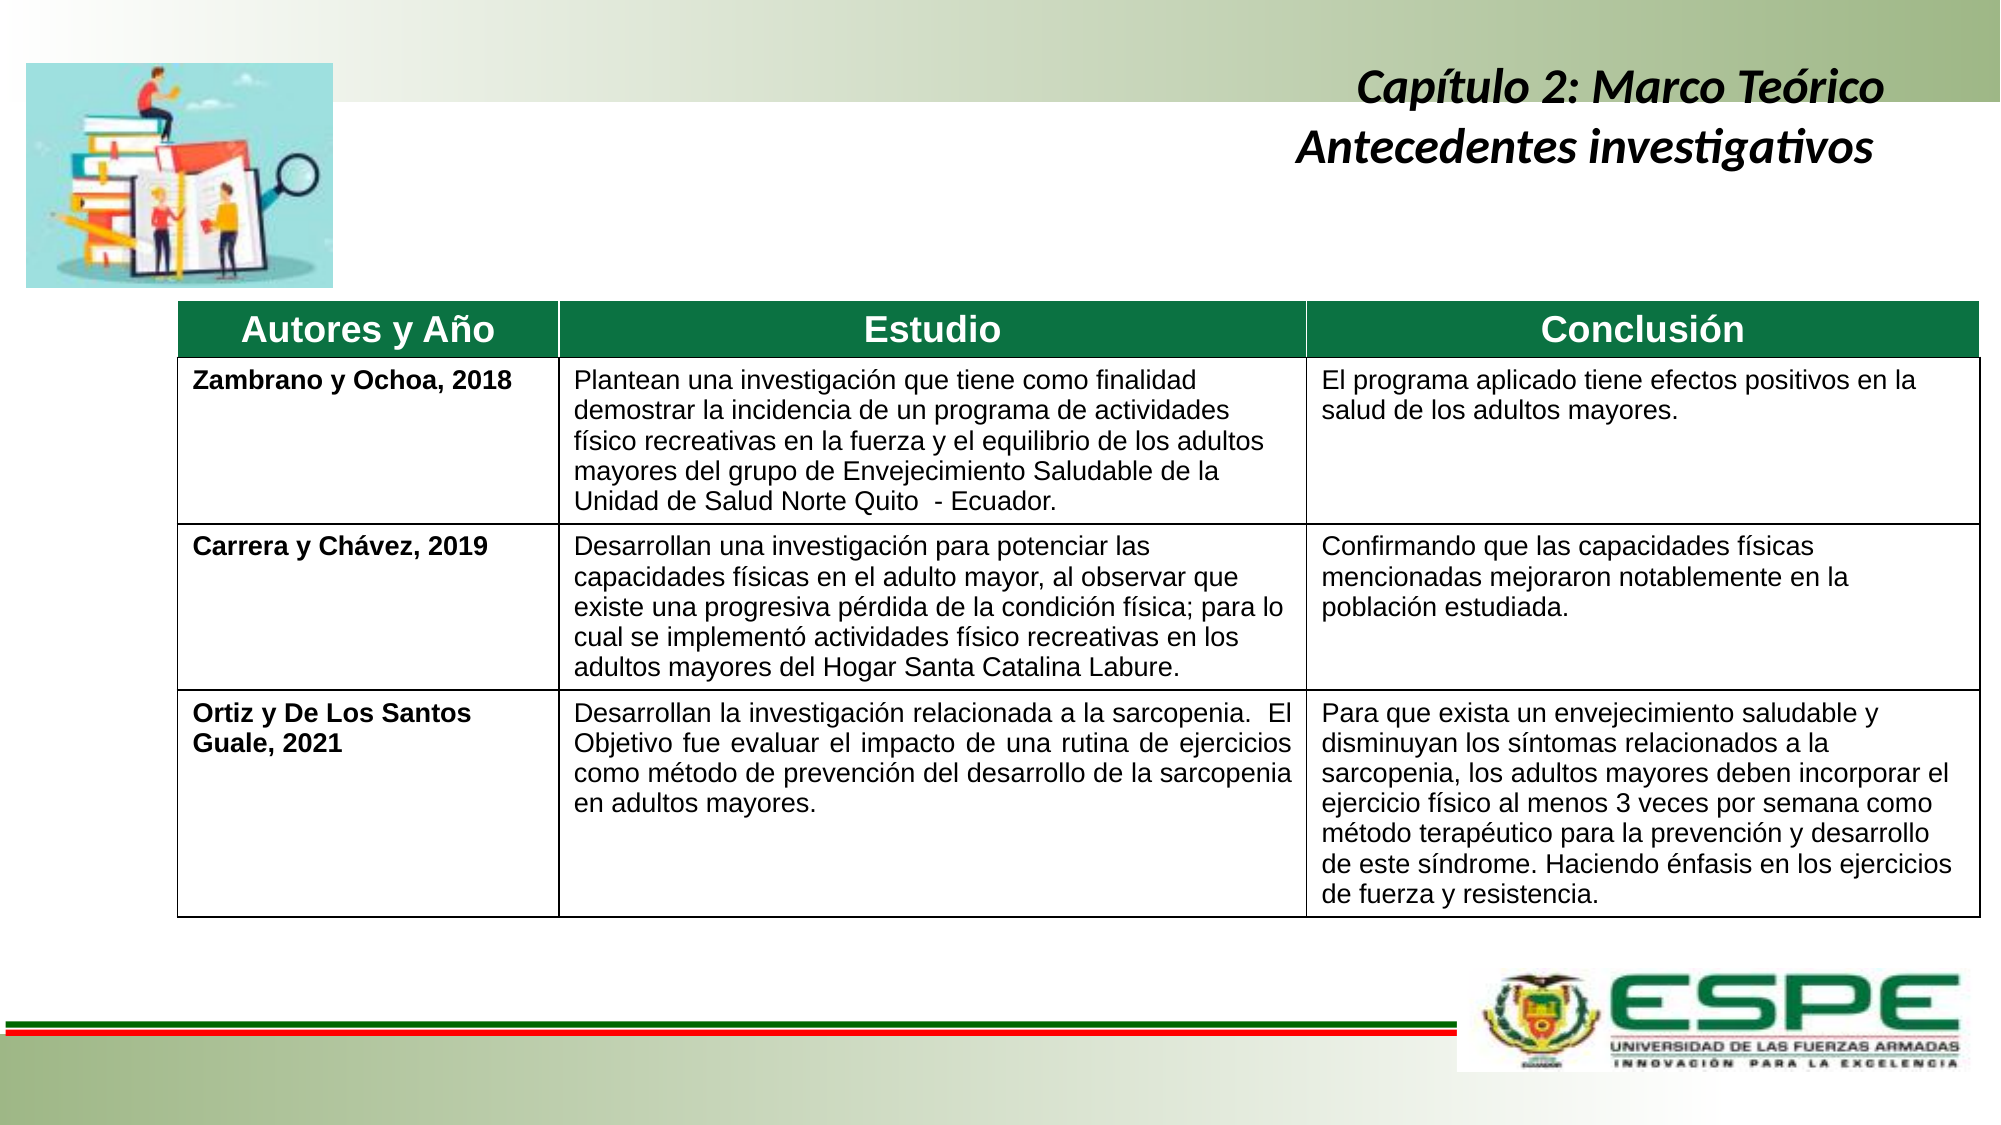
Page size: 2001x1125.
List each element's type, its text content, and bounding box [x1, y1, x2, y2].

table_cell Confirmando que las capacidades físicas mencionadas mejoraron notablemente en la población estudiada. [1307, 525, 1979, 689]
picture [25, 63, 333, 288]
table_cell Para que exista un envejecimiento saludable y disminuyan los síntomas relacionados a la sarcopenia, los adultos mayores deben incorporar el ejercicio físico al menos 3 veces por semana como método terapéutico para la prevención y desarrollo de este síndrome. Haciendo énfasis en los ejercicios de fuerza y resistencia. [1307, 691, 1979, 916]
table_cell Ortiz y De Los Santos Guale, 2021 [178, 691, 558, 916]
table_cell Plantean una investigación que tiene como finalidad demostrar la incidencia de un programa de actividades físico recreativas en la fuerza y el equilibrio de los adultos mayores del grupo de Envejecimiento Saludable de la Unidad de Salud Norte Quito - Ecuador. [560, 358, 1306, 523]
table_header Estudio [560, 301, 1306, 357]
title Capítulo 2: Marco Teórico Antecedentes investigativos [99, 46, 1900, 170]
table_header Autores y Año [178, 301, 558, 357]
table_header Conclusión [1307, 301, 1979, 357]
table_cell Desarrollan una investigación para potenciar las capacidades físicas en el adulto mayor, al observar que existe una progresiva pérdida de la condición física; para lo cual se implementó actividades físico recreativas en los adultos mayores del Hogar Santa Catalina Labure. [560, 525, 1306, 689]
list d [102, 255, 1903, 998]
table_cell Zambrano y Ochoa, 2018 [178, 358, 558, 523]
table_cell El programa aplicado tiene efectos positivos en la salud de los adultos mayores. [1307, 358, 1979, 523]
table_cell Desarrollan la investigación relacionada a la sarcopenia. El Objetivo fue evaluar el impacto de una rutina de ejercicios como método de prevención del desarrollo de la sarcopenia en adultos mayores. [560, 691, 1306, 916]
table_cell Carrera y Chávez, 2019 [178, 525, 558, 689]
picture [1456, 968, 1994, 1072]
